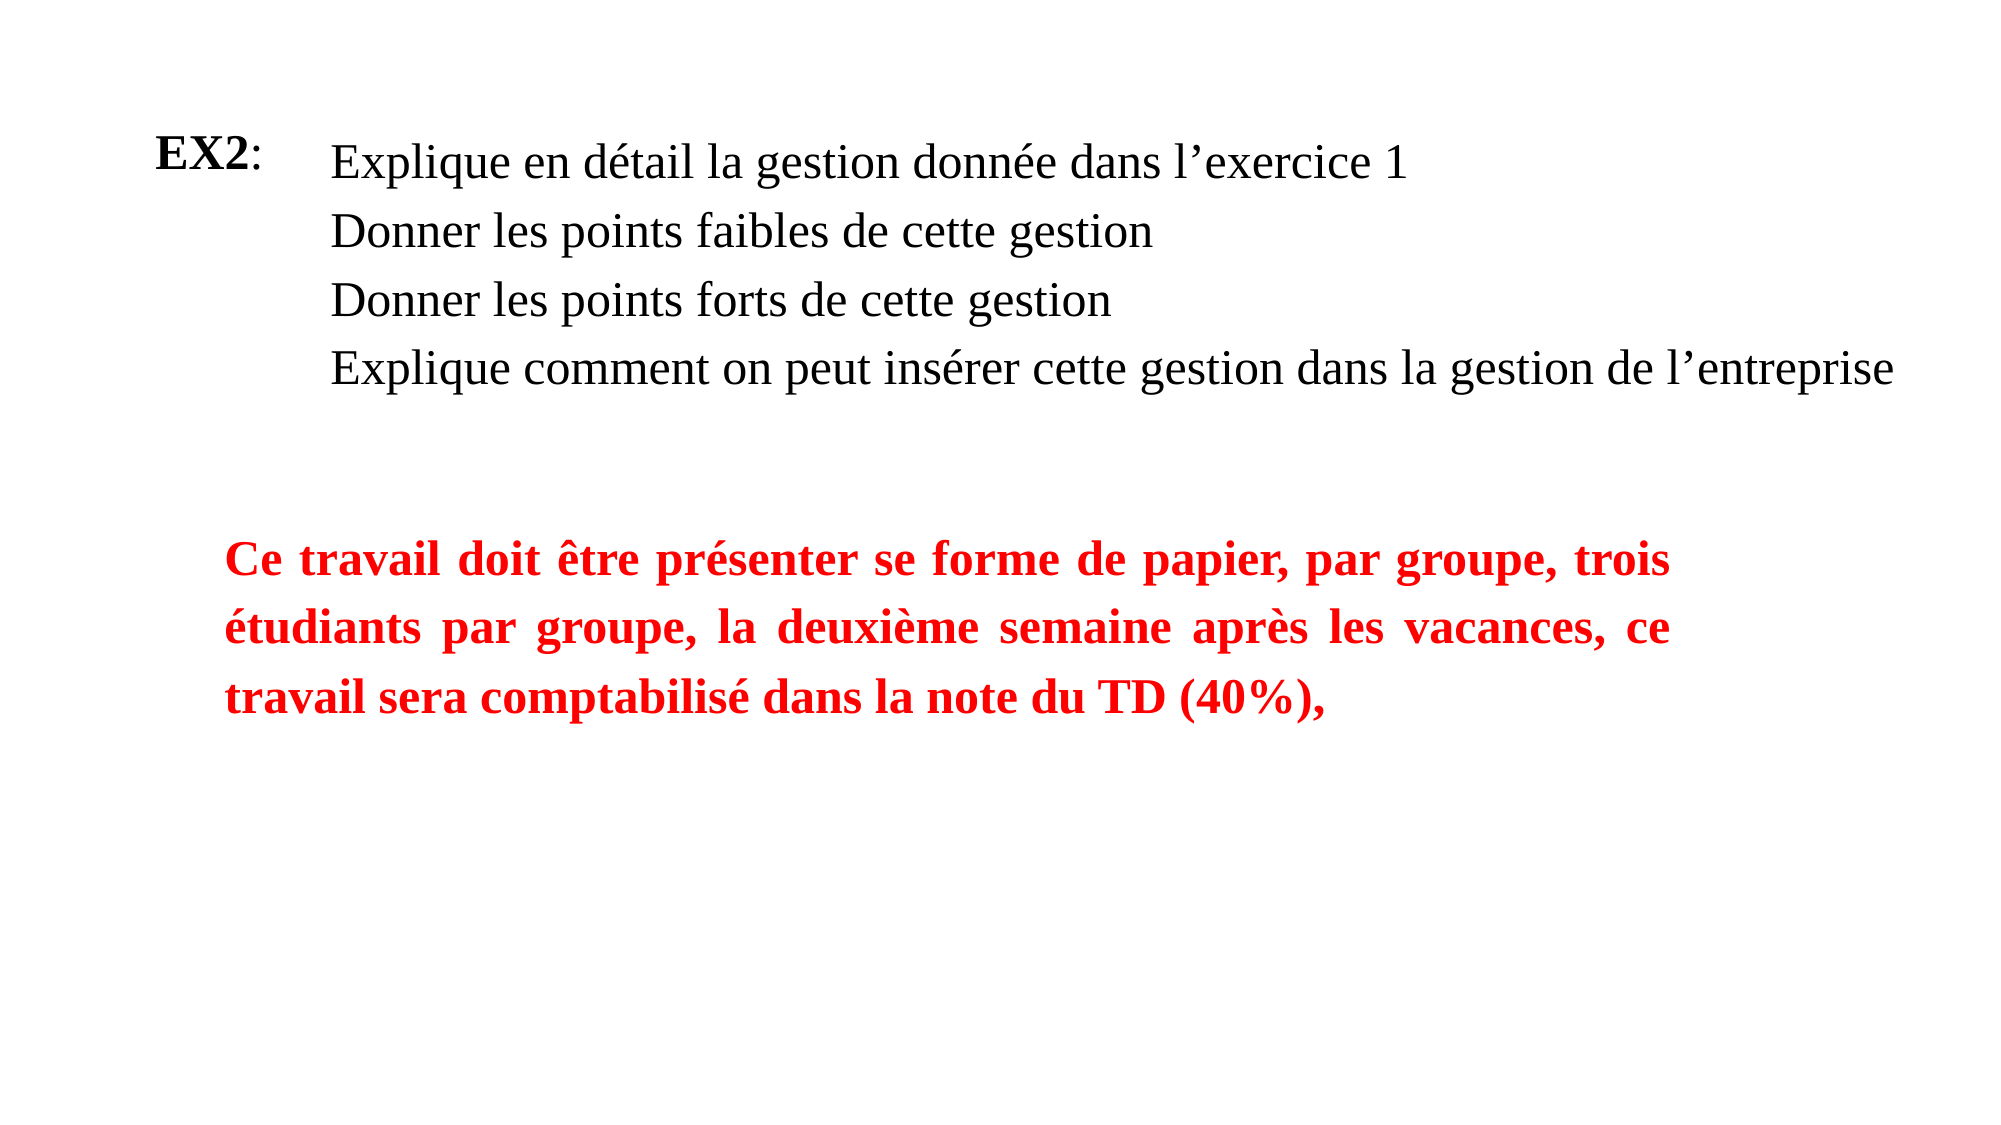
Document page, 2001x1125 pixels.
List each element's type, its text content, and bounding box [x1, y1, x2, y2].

text_box Ce travail doit être présenter se forme de papier, par groupe, trois étudiants par groupe, la deuxième semaine après les vacances, ce travail sera comptabilisé dans la note du TD (40%), [209, 508, 1687, 731]
text_box Explique en détail la gestion donnée dans l’exercice 1 Donner les points faibles de cette gestion Donner les points forts de cette gestion Explique comment on peut insérer cette gestion dans la gestion de l’entreprise [315, 111, 1973, 403]
text_box EX2: [140, 111, 279, 187]
